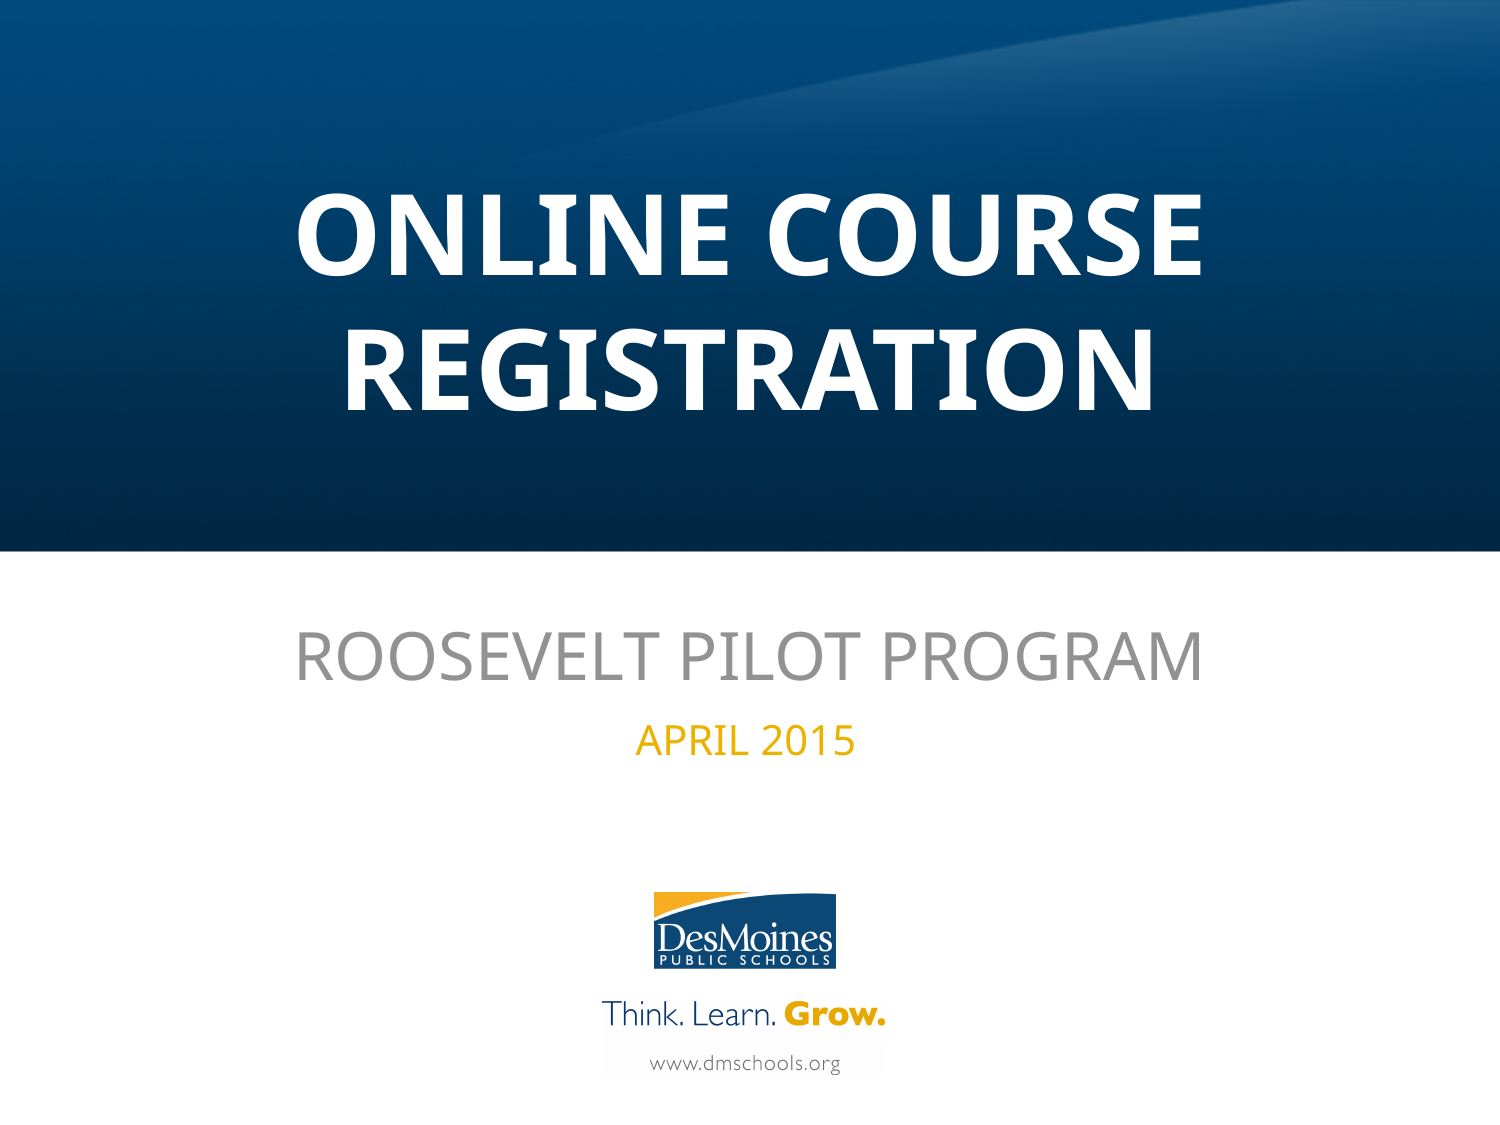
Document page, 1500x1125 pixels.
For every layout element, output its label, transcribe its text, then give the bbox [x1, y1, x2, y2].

picture [0, 0, 1500, 1125]
subtitle ROOSEVELT PILOT PROGRAM [225, 606, 1275, 727]
title ONLINE COURSE REGISTRATION [112, 220, 1388, 377]
text_box APRIL 2015 [441, 706, 1051, 771]
